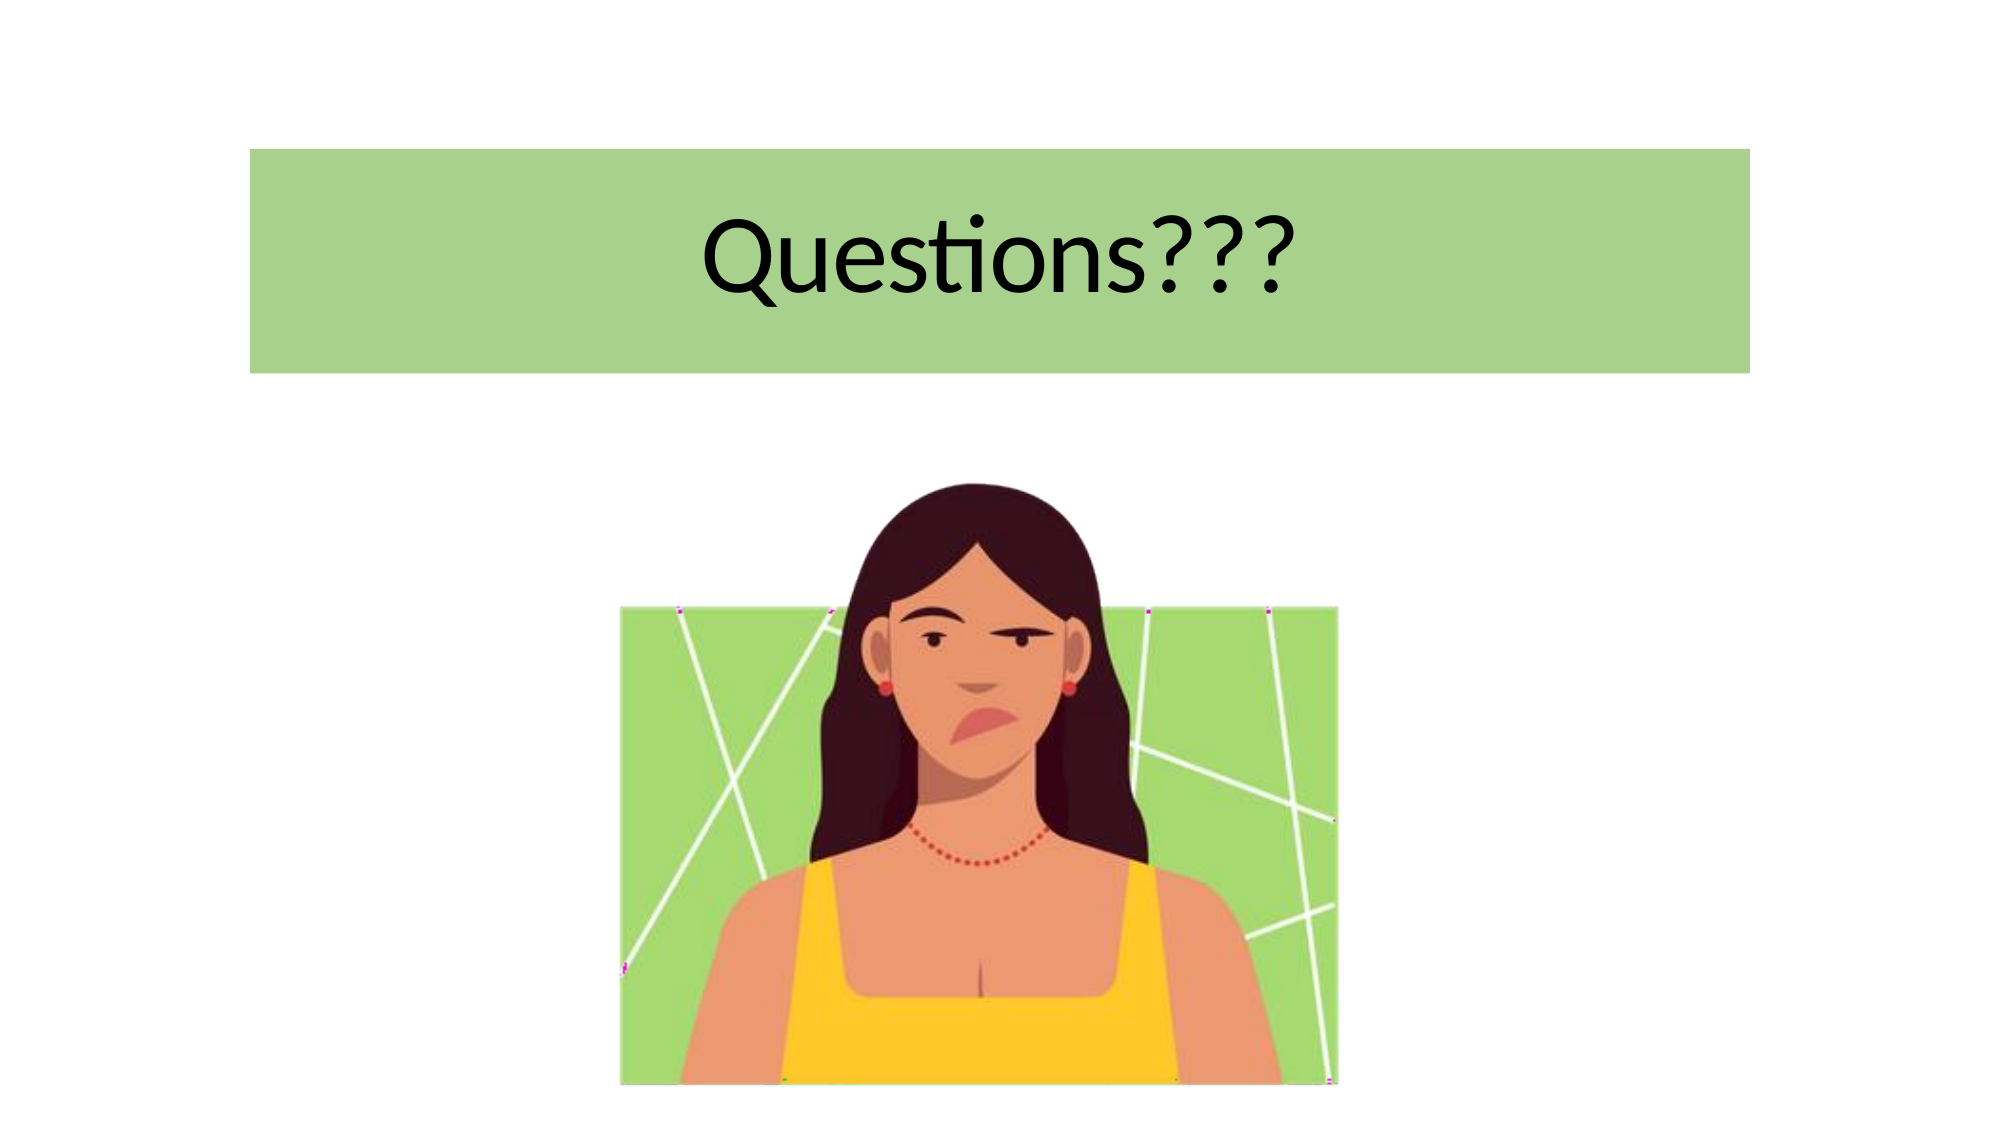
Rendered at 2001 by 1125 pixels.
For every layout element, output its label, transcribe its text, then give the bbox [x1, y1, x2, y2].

title Questions??? [698, 177, 1485, 368]
picture [551, 349, 1408, 1125]
text_box [249, 148, 1750, 374]
